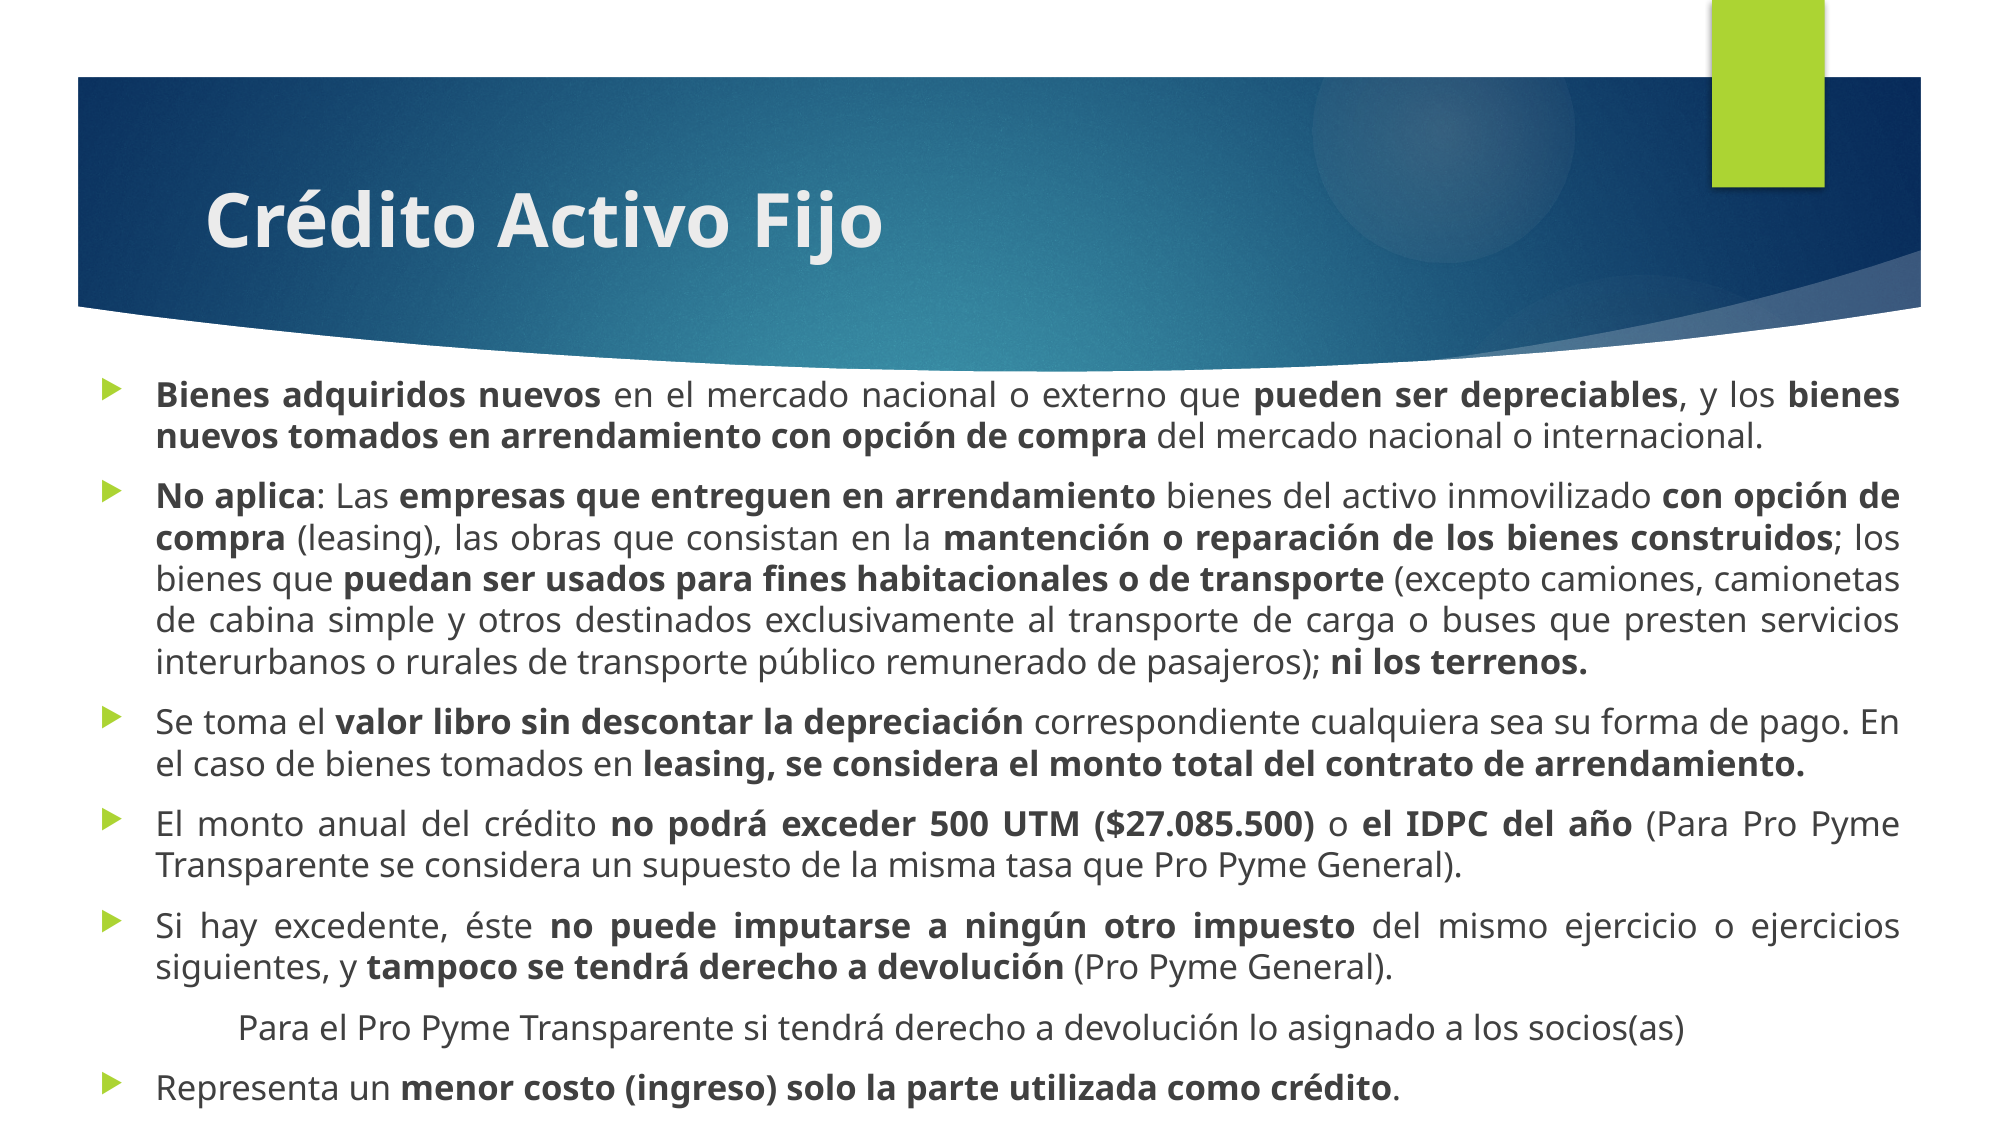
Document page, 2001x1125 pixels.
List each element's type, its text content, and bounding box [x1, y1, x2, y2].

list Bienes adquiridos nuevos en el mercado nacional o externo que pueden ser depreciables, y los bienes nuevos tomados en arrendamiento con opción de compra del mercado nacional o internacional. No aplica: Las empresas que entreguen en arrendamiento bienes del activo inmovilizado con opción de compra (leasing), las obras que consistan en la mantención o reparación de los bienes construidos; los bienes que puedan ser usados para fines habitacionales o de transporte (excepto camiones, camionetas de cabina simple y otros destinados exclusivamente al transporte de carga o buses que presten servicios interurbanos o rurales de transporte público remunerado de pasajeros); ni los terrenos. Se toma el valor libro sin descontar la depreciación correspondiente cualquiera sea su forma de pago. En el caso de bienes tomados en leasing, se considera el monto total del contrato de arrendamiento. El monto anual del crédito no podrá exceder 500 UTM ($27.085.500) o el IDPC del año (Para Pro Pyme Transparente se considera un supuesto de la misma tasa que Pro Pyme General). Si hay excedente, éste no puede imputarse a ningún otro impuesto del mismo ejercicio o ejercicios siguientes, y tampoco se tendrá derecho a devolución (Pro Pyme General). Para el Pro Pyme Transparente si tendrá derecho a devolución lo asignado a los socios(as) Representa un menor costo (ingreso) solo la parte utilizada como crédito. [84, 365, 1916, 1125]
title Crédito Activo Fijo [189, 159, 1627, 276]
